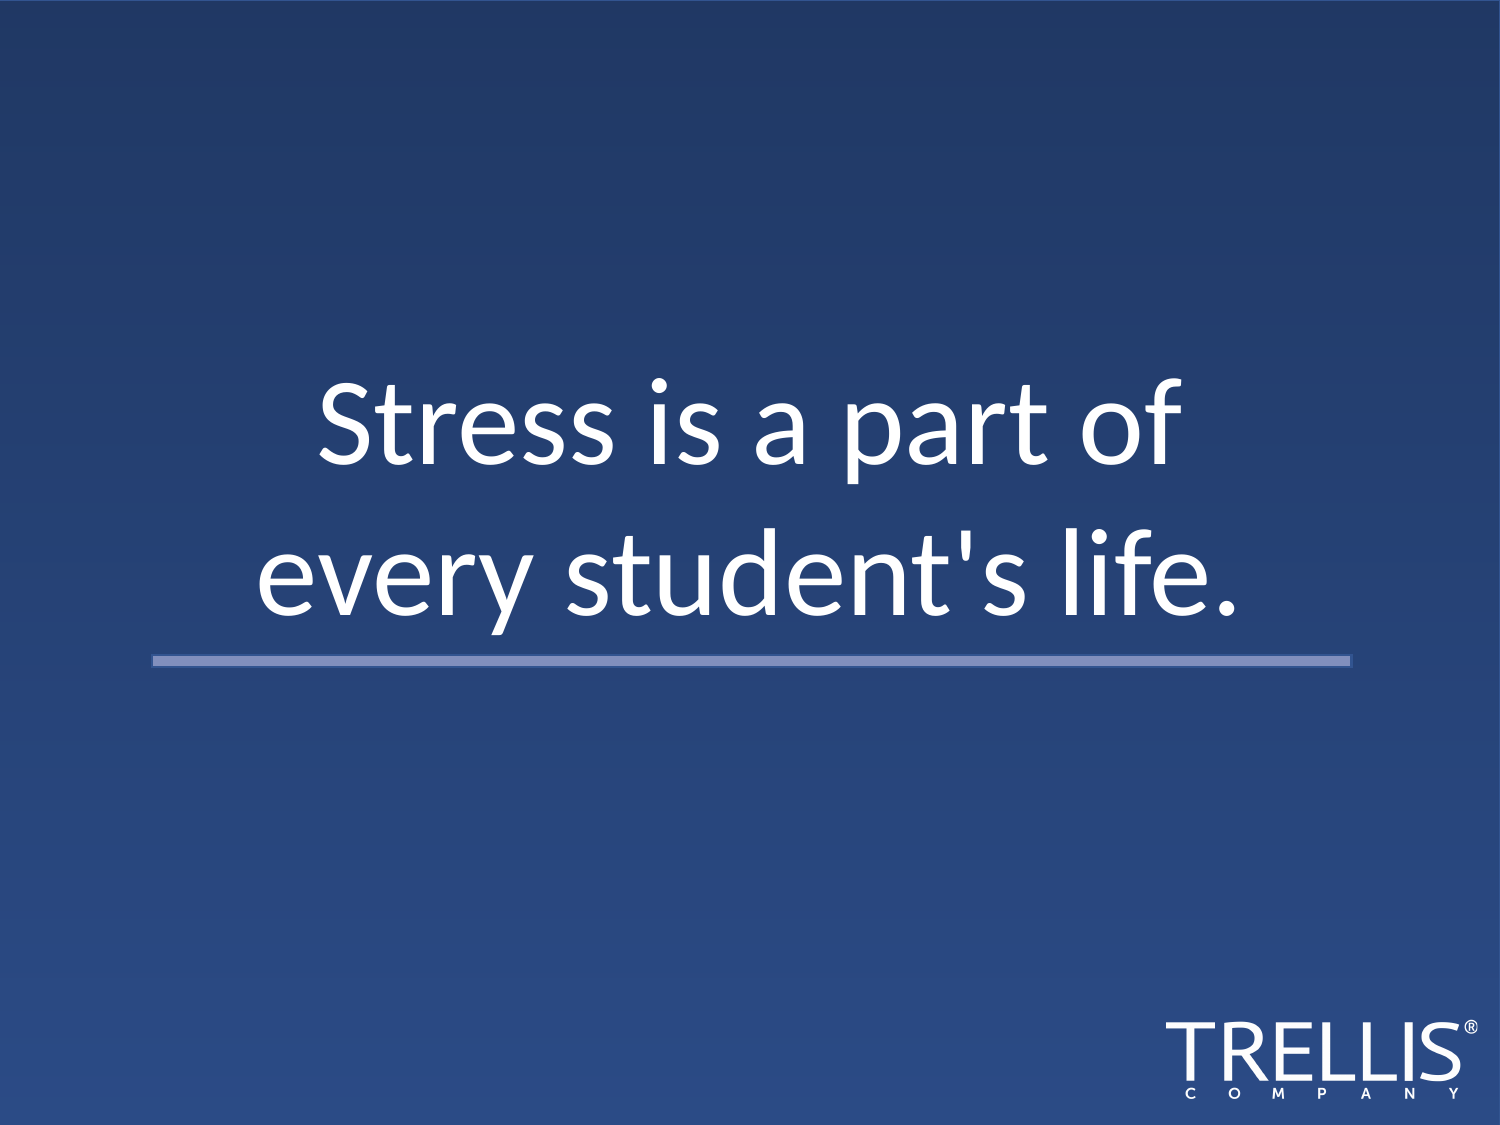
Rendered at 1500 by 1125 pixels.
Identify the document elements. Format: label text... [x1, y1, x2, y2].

title Stress is a part of every student's life. [0, 255, 1500, 648]
text_box [151, 654, 1353, 668]
picture [1158, 1013, 1478, 1099]
